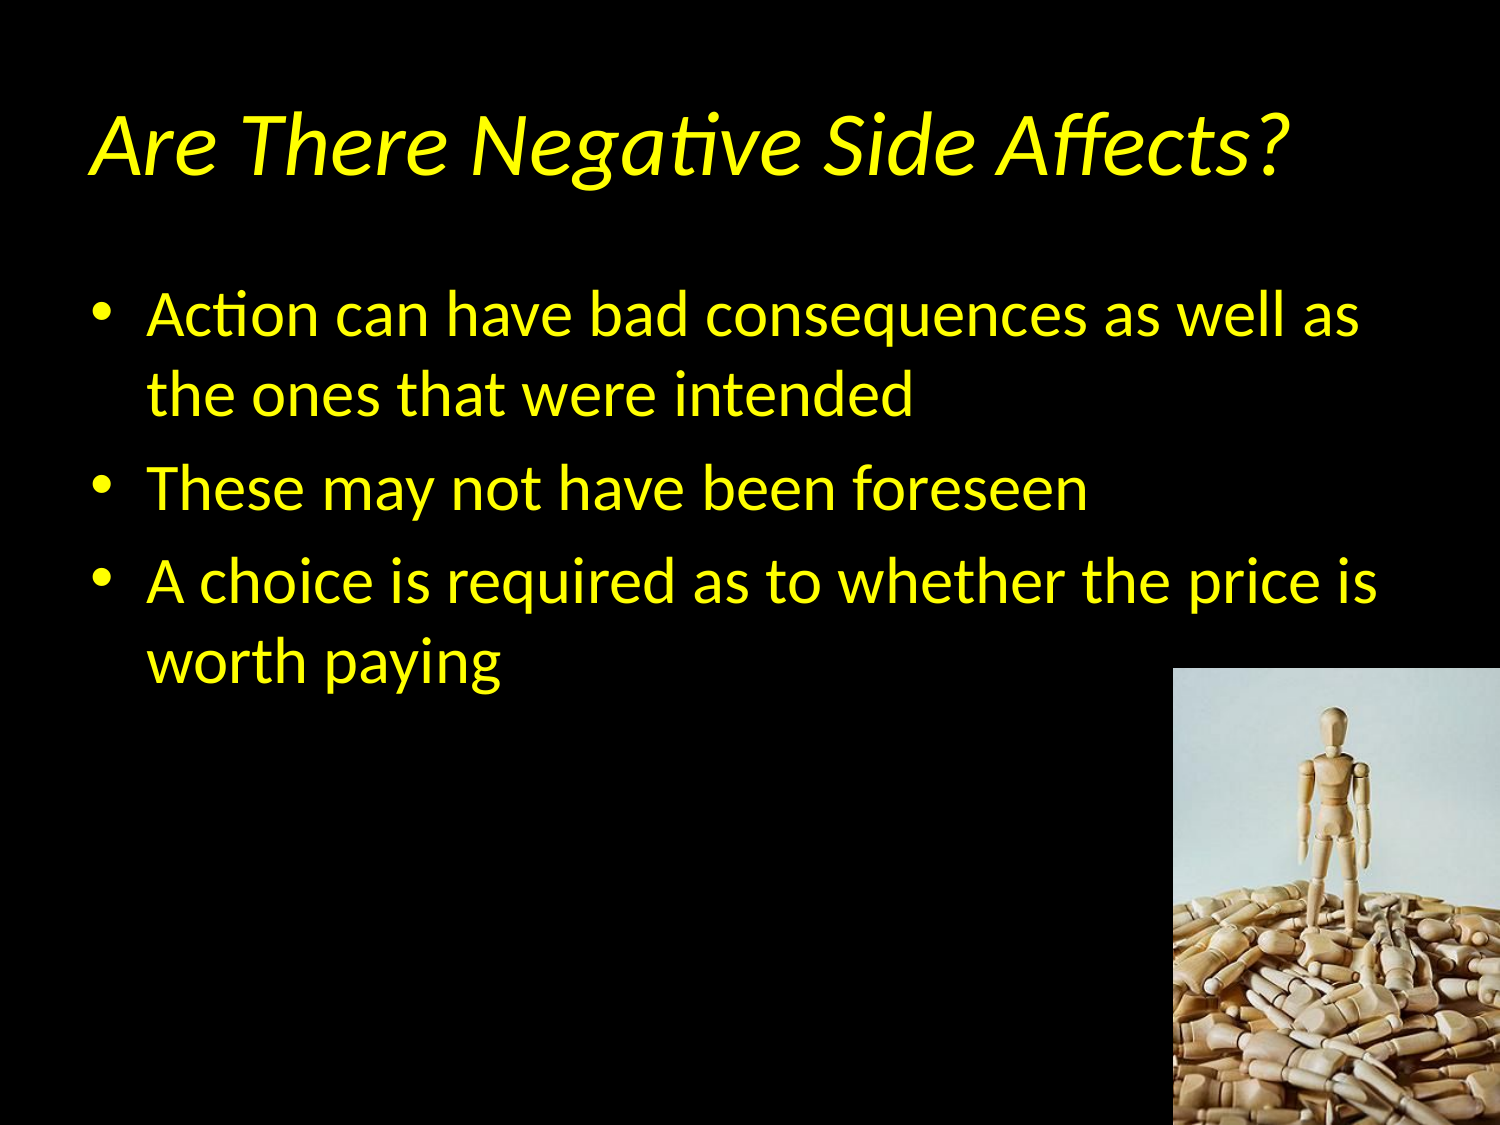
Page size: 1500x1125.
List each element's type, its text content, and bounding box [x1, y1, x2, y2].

list Action can have bad consequences as well as the ones that were intended These may not have been foreseen A choice is required as to whether the price is worth paying [75, 262, 1425, 1005]
title Are There Negative Side Affects? [75, 45, 1425, 233]
picture [1173, 668, 1500, 1125]
